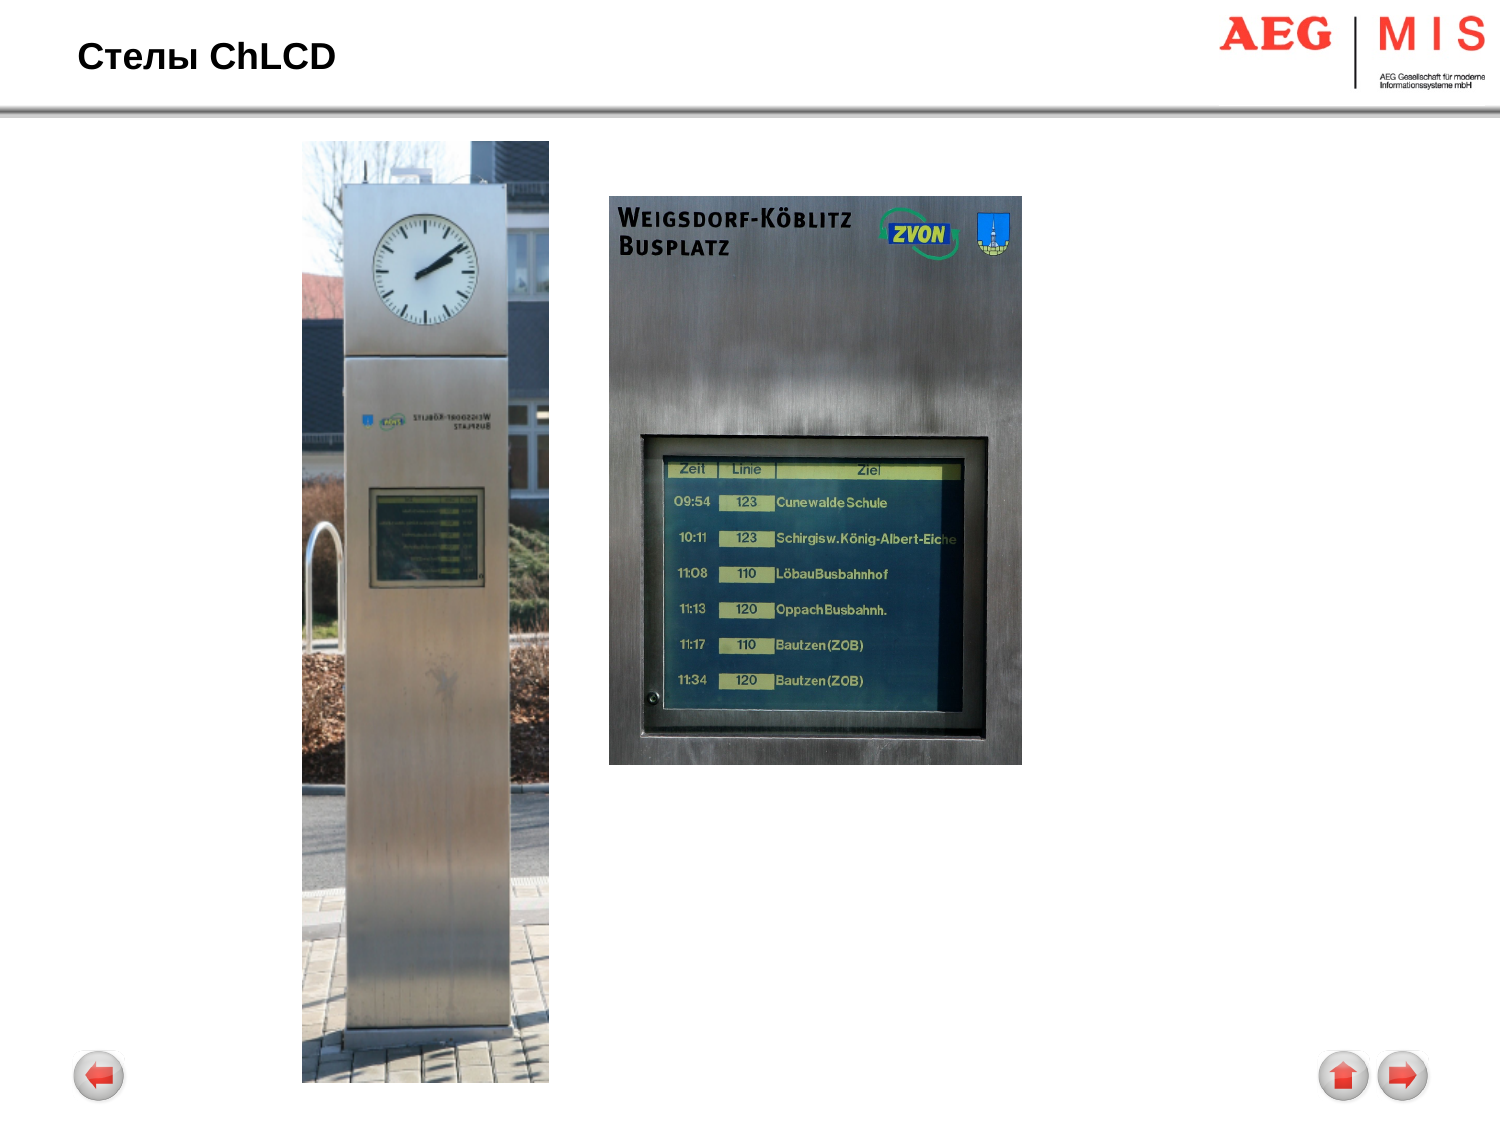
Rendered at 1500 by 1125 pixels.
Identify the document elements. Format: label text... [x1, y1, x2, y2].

picture [1309, 1034, 1436, 1106]
picture [302, 141, 550, 1083]
picture [608, 195, 1022, 766]
picture [64, 1034, 132, 1106]
picture [0, 15, 1500, 118]
title Стелы ChLCD [64, 18, 1141, 91]
